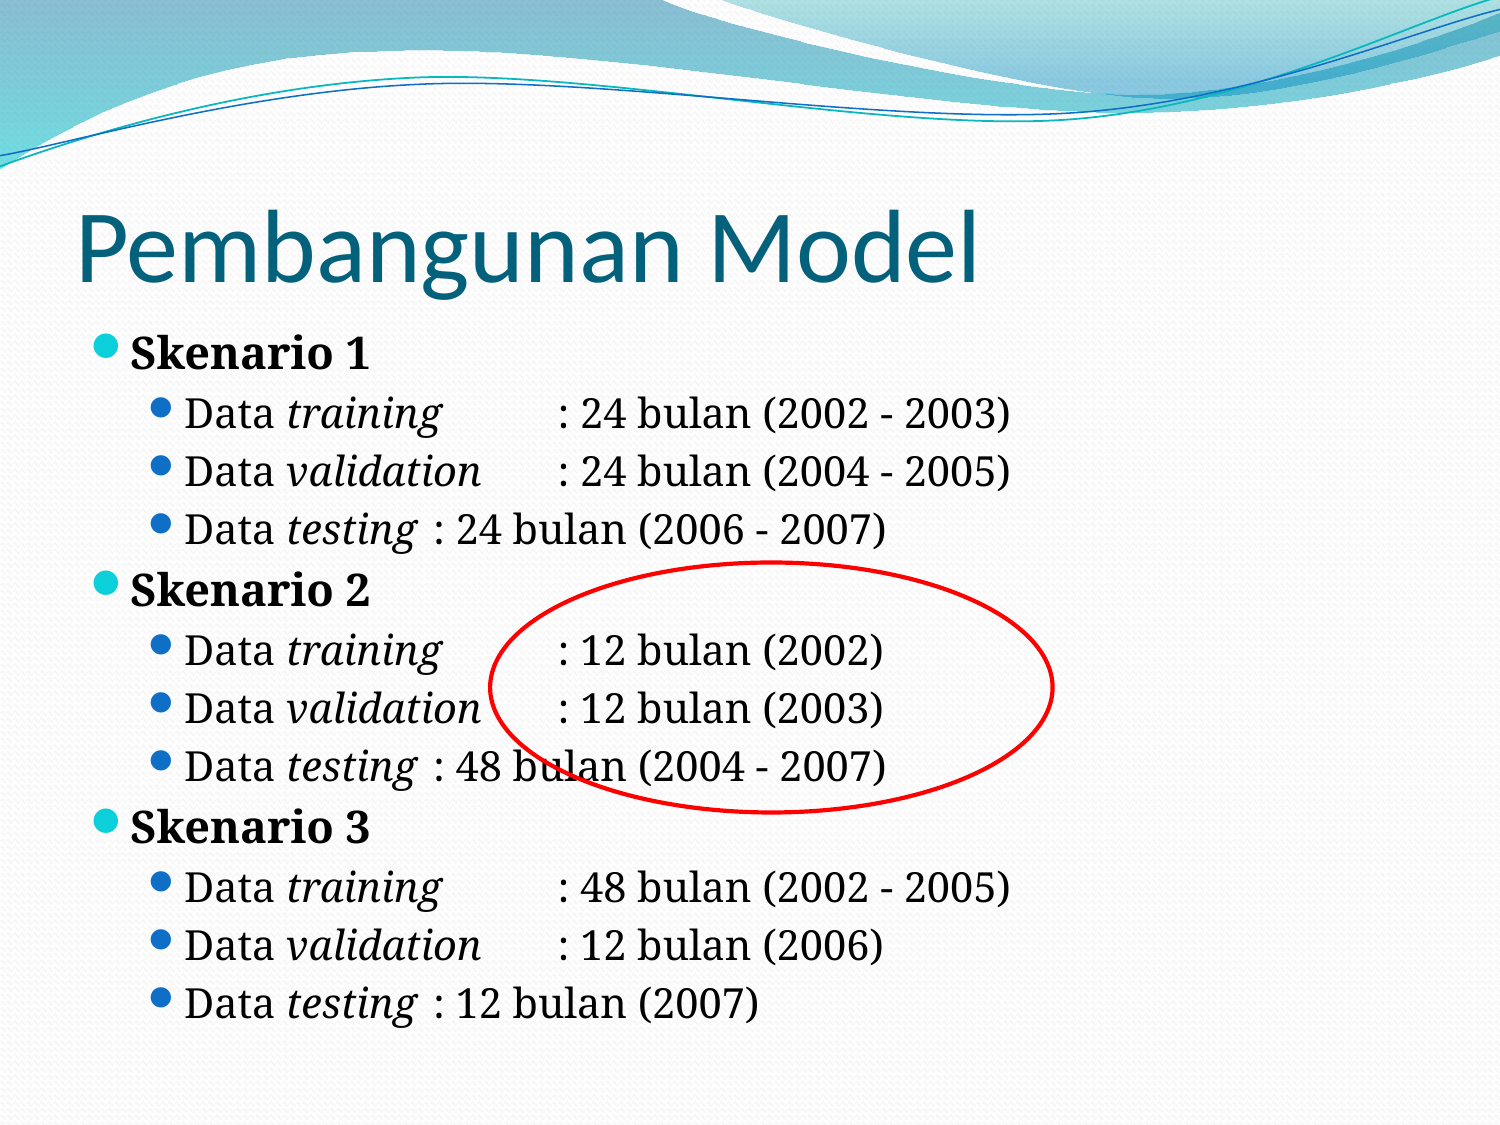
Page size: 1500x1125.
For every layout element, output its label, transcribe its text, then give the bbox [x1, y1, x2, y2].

text_box [488, 560, 1055, 815]
list Skenario 1 Data training : 24 bulan (2002 - 2003) Data validation : 24 bulan (2004 - 2005) Data testing : 24 bulan (2006 - 2007) Skenario 2 Data training : 12 bulan (2002) Data validation : 12 bulan (2003) Data testing : 48 bulan (2004 - 2007) Skenario 3 Data training : 48 bulan (2002 - 2005) Data validation : 12 bulan (2006) Data testing : 12 bulan (2007) [74, 317, 1426, 1038]
title Pembangunan Model [74, 115, 1426, 304]
